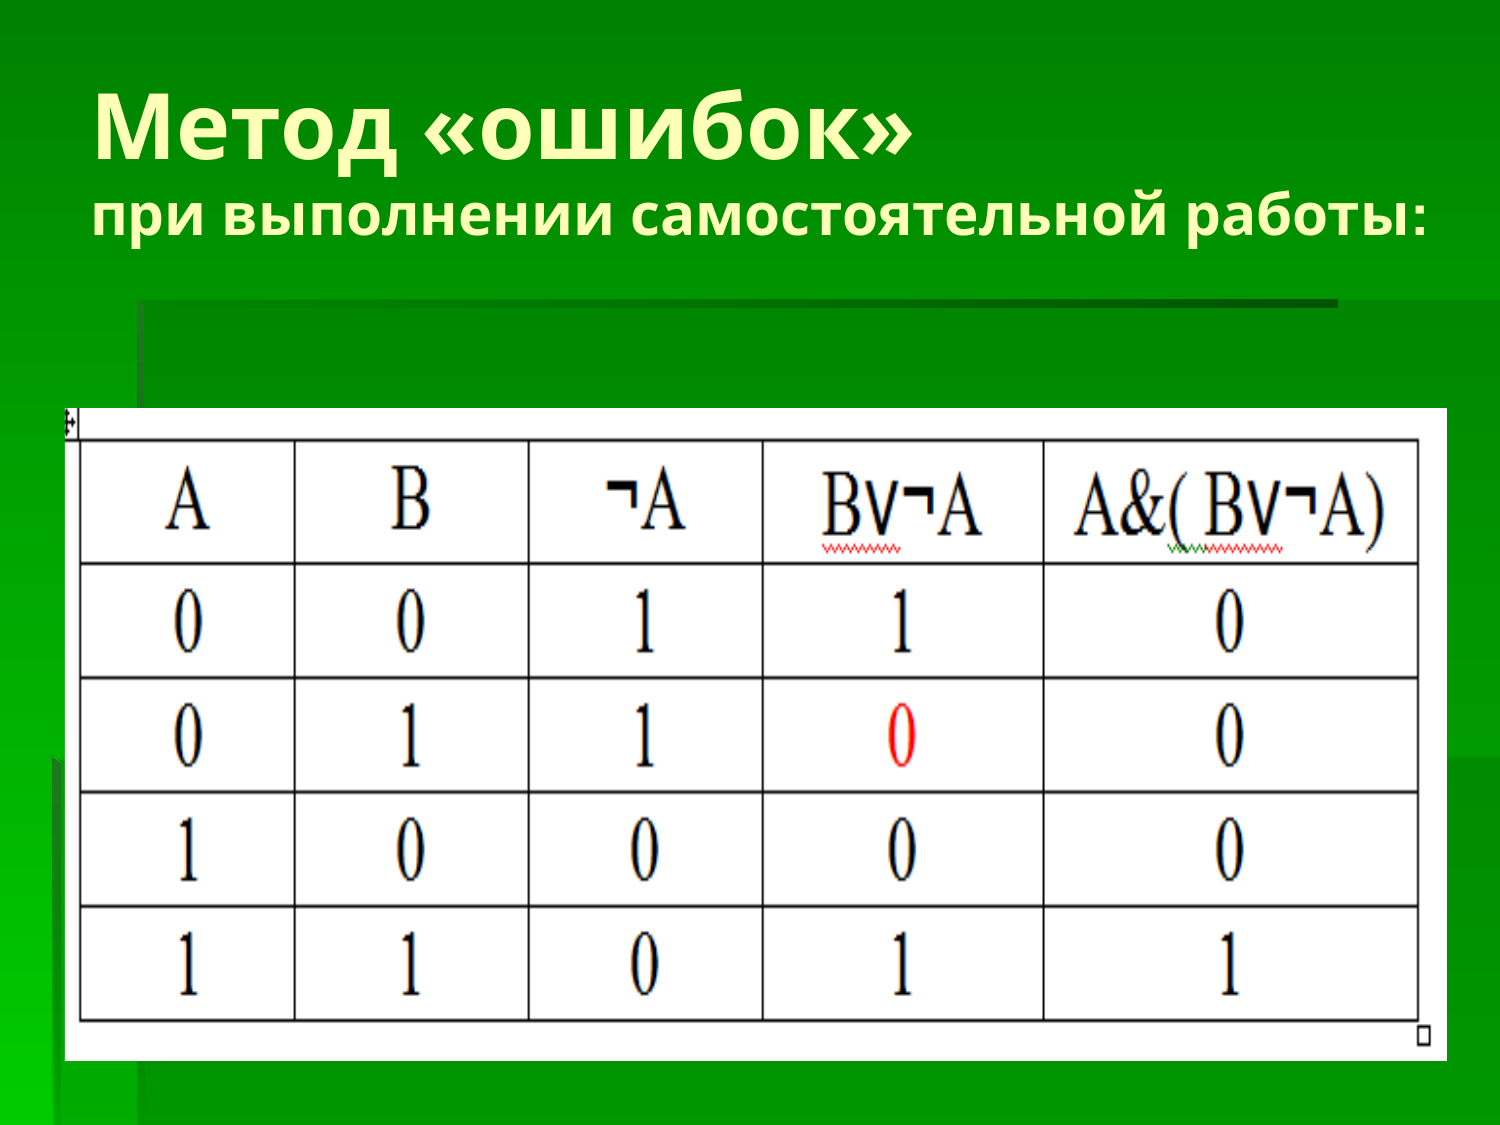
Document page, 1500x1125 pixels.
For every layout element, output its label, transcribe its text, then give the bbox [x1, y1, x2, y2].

title Метод «ошибок» при выполнении самостоятельной работы: [75, 40, 1451, 275]
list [64, 408, 1447, 1061]
